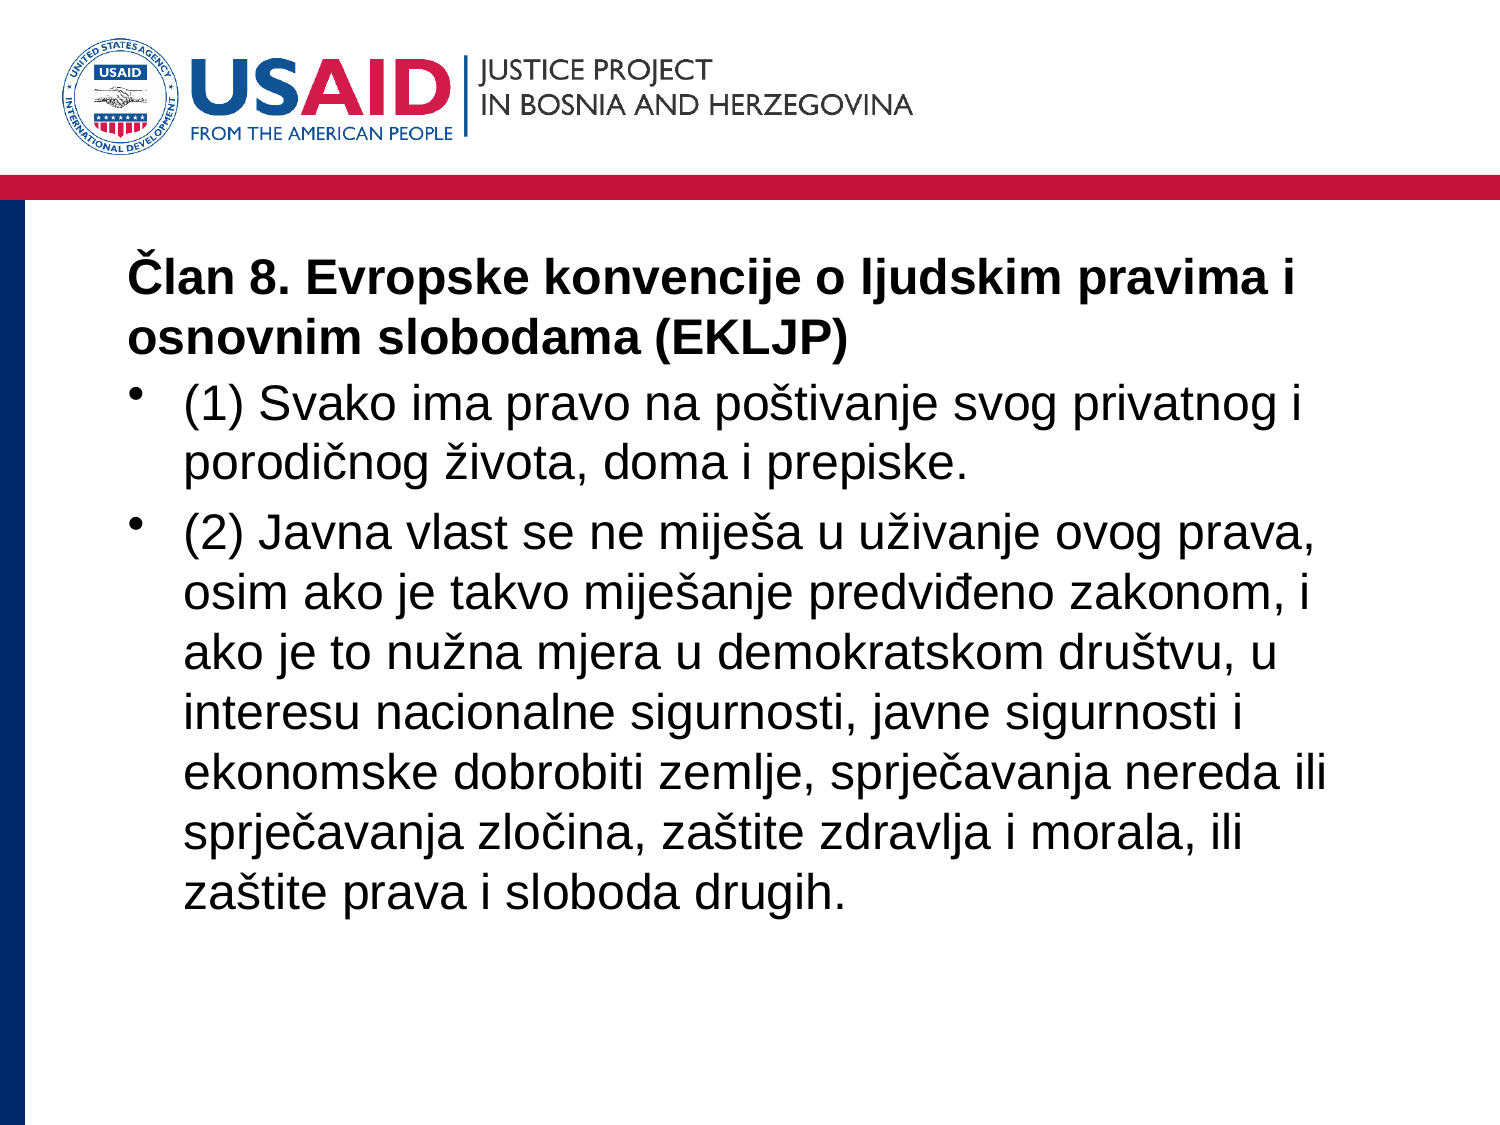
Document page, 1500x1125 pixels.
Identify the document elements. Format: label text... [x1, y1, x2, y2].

list (1) Svako ima pravo na poštivanje svog privatnog i porodičnog života, doma i prepiske. (2) Javna vlast se ne miješa u uživanje ovog prava, osim ako je takvo miješanje predviđeno zakonom, i ako je to nužna mjera u demokratskom društvu, u interesu nacionalne sigurnosti, javne sigurnosti i ekonomske dobrobiti zemlje, sprječavanja nereda ili sprječavanja zločina, zaštite zdravlja i morala, ili zaštite prava i sloboda drugih. [112, 362, 1388, 1000]
picture [62, 38, 913, 155]
title Član 8. Evropske konvencije o ljudskim pravima i osnovnim slobodama (EKLJP) [112, 237, 1388, 338]
